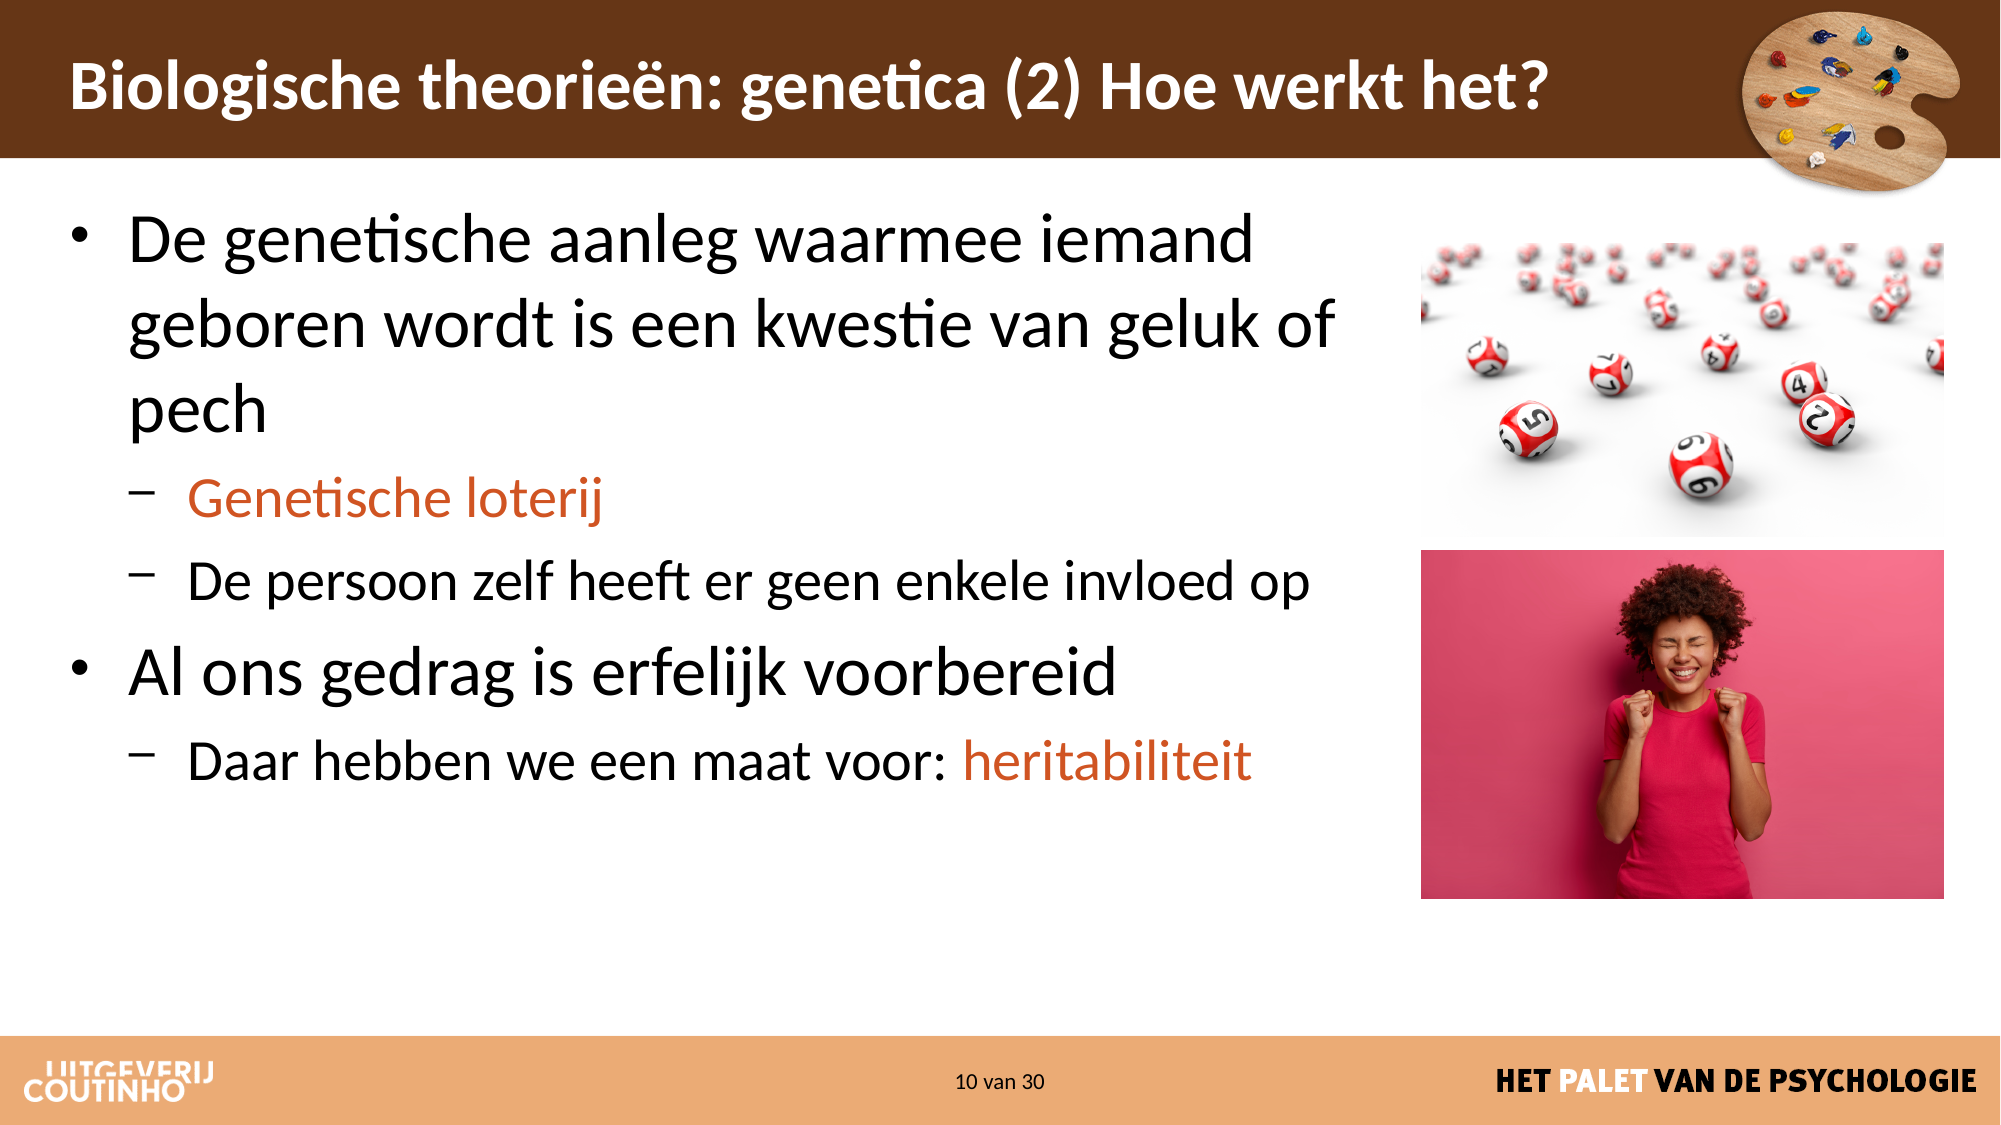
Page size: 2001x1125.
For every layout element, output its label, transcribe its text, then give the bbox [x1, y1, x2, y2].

picture [0, 0, 2001, 1125]
title Biologische theorieën: genetica (2) Hoe werkt het? [55, 31, 1721, 138]
list De genetische aanleg waarmee iemand geboren wordt is een kwestie van geluk of pech Genetische loterij De persoon zelf heeft er geen enkele invloed op Al ons gedrag is erfelijk voorbereid Daar hebben we een maat voor: heritabiliteit [55, 184, 1355, 1018]
